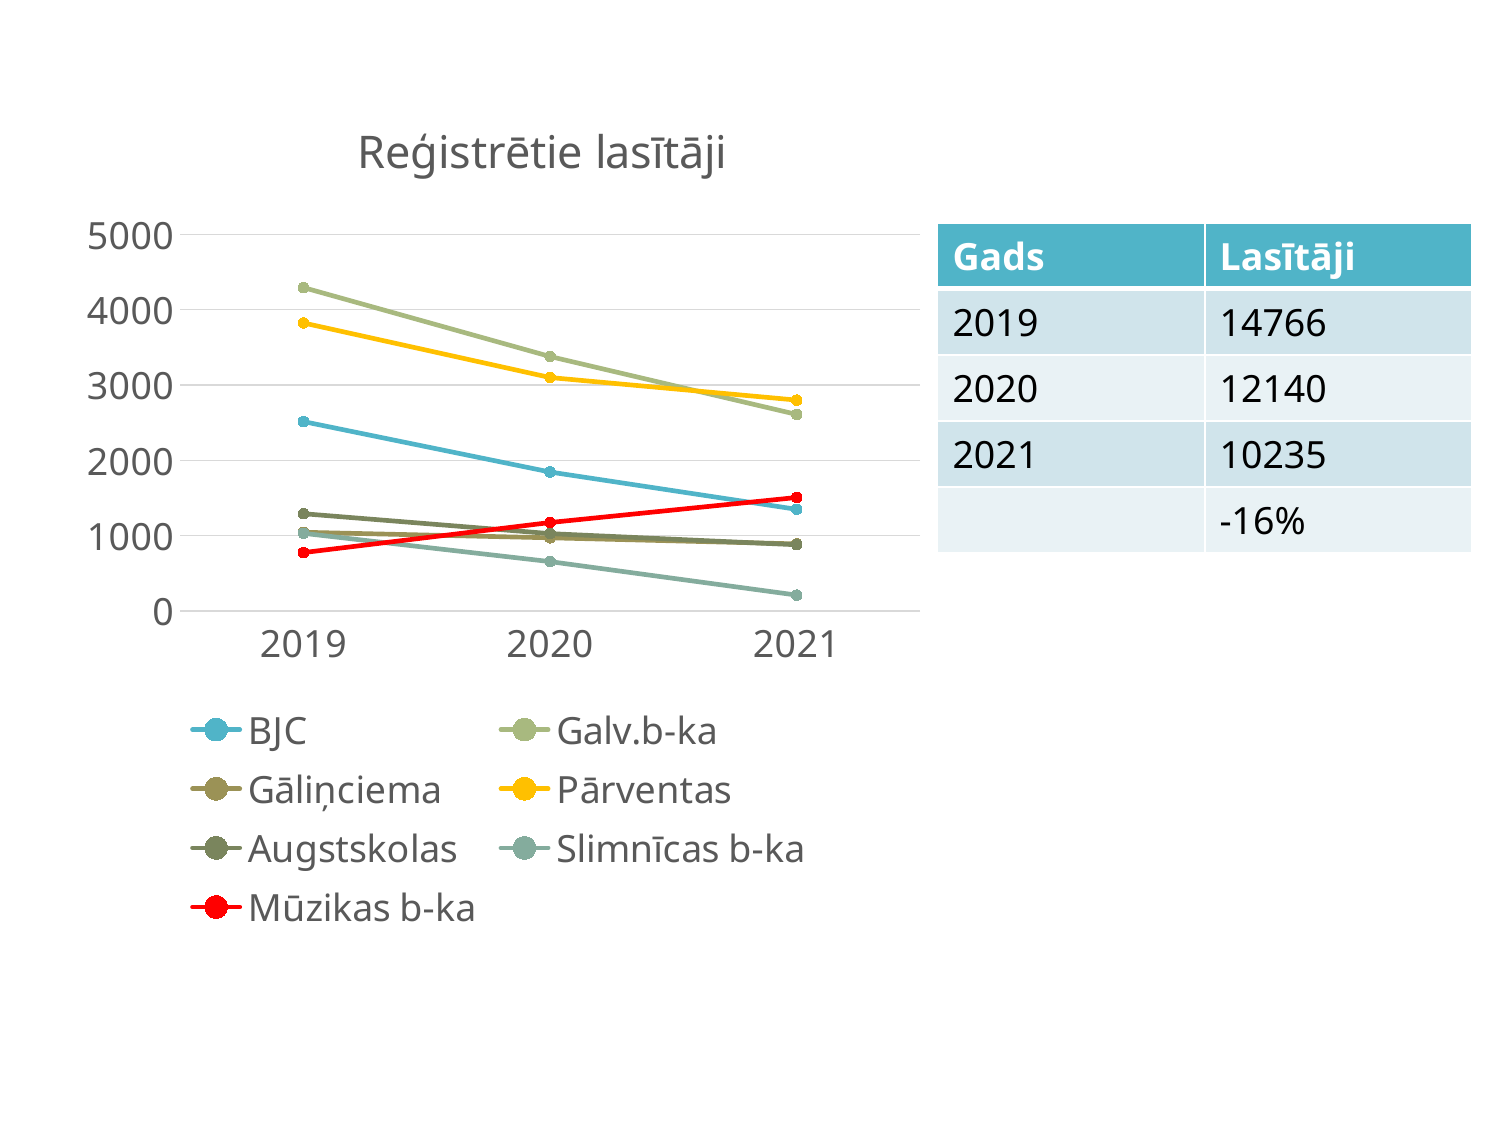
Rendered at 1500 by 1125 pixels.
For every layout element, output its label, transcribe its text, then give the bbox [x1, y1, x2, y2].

table_header Lasītāji [1206, 224, 1471, 286]
table_cell 14766 [1206, 291, 1471, 354]
table_header Gads [938, 224, 1204, 286]
chart [69, 77, 938, 941]
table_cell -16% [1206, 488, 1471, 552]
table_cell 2021 [938, 422, 1204, 486]
table_cell 2020 [938, 356, 1204, 420]
table_cell 2019 [938, 291, 1204, 354]
table_cell 12140 [1206, 356, 1471, 420]
table_cell [938, 488, 1204, 552]
table_cell 10235 [1206, 422, 1471, 486]
